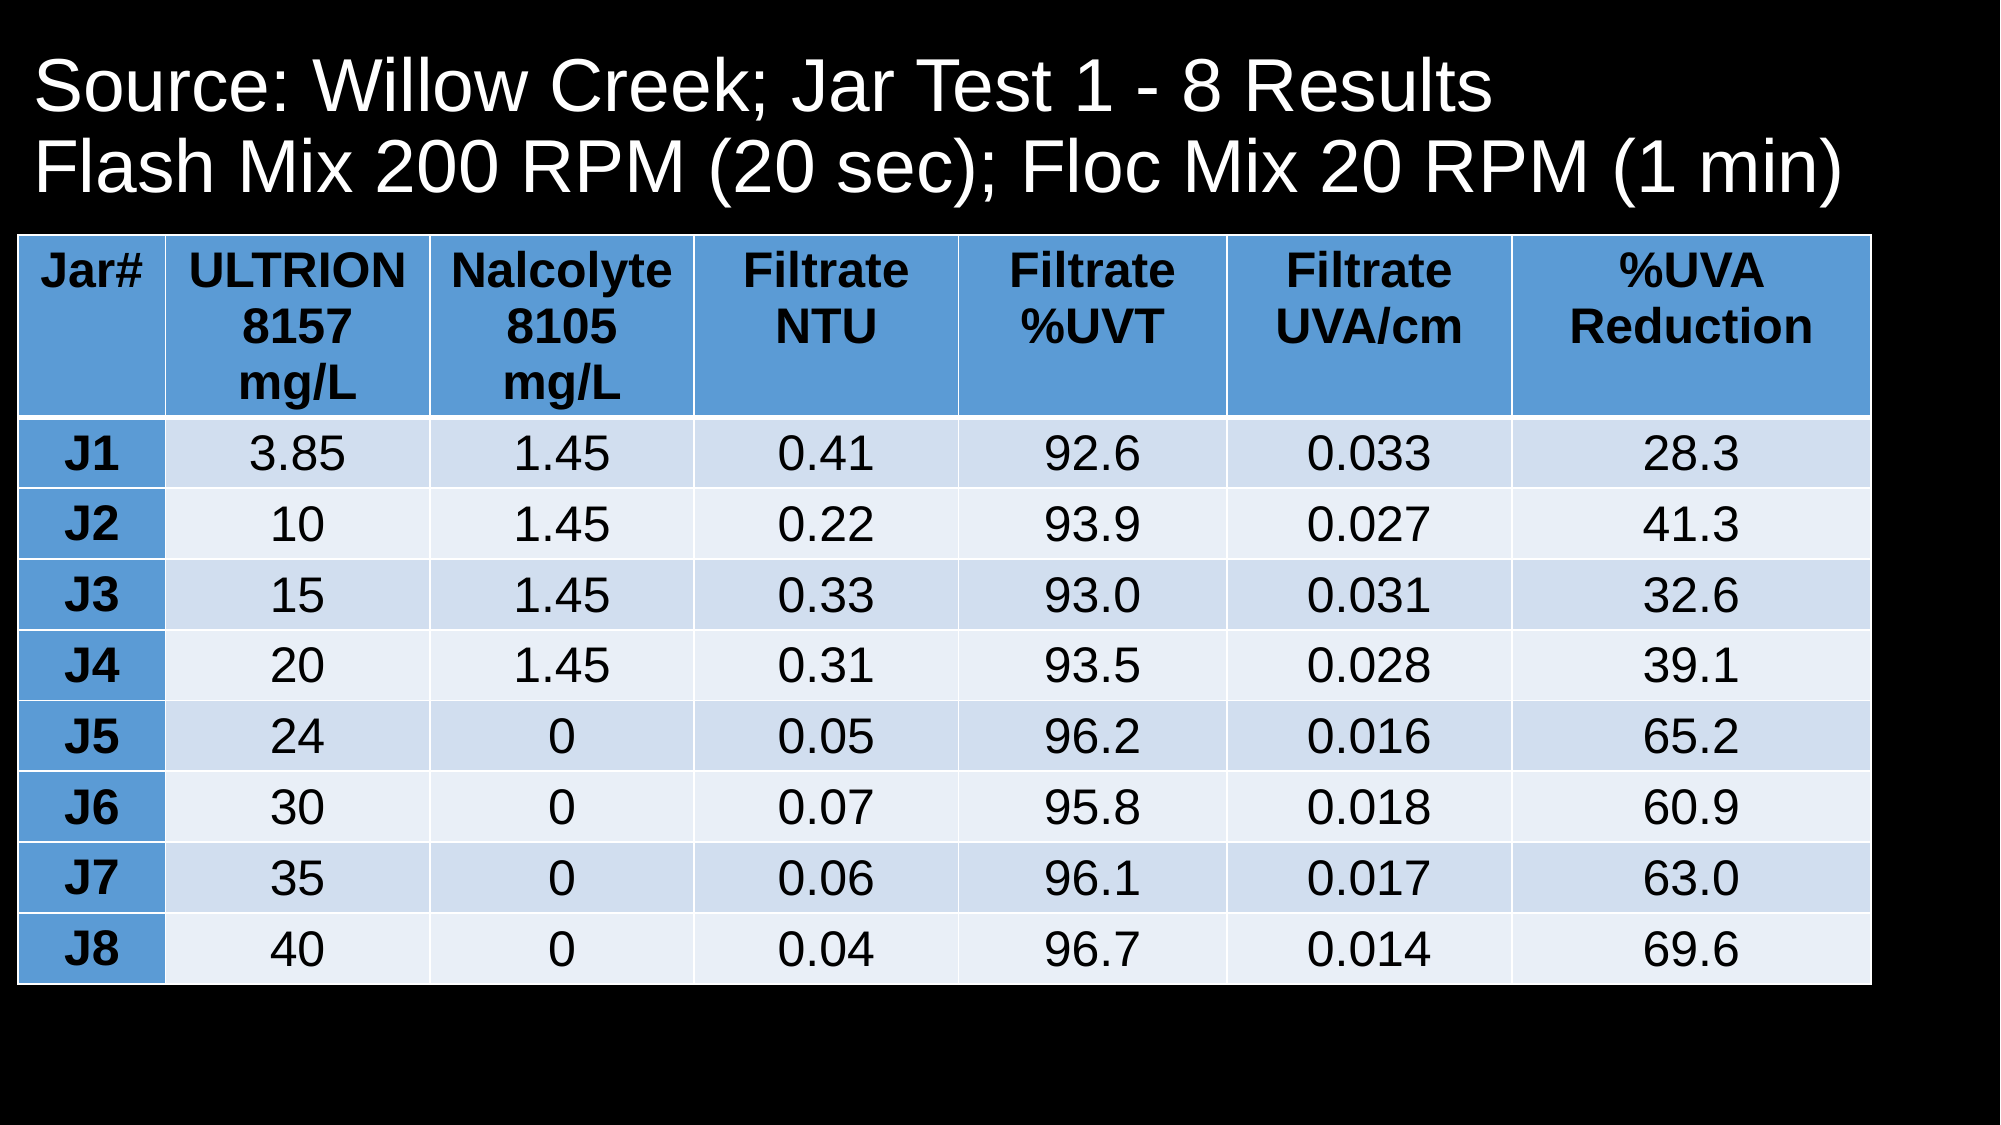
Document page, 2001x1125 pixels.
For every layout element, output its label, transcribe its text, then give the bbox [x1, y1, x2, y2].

table_cell 0.018 [1228, 772, 1511, 841]
table_cell 0.05 [695, 701, 958, 770]
table_cell 0.027 [1228, 489, 1511, 558]
table_cell 0.06 [695, 843, 958, 912]
table_cell 20 [166, 631, 429, 700]
title Source: Willow Creek; Jar Test 1 - 8 Results Flash Mix 200 RPM (20 sec); Floc Mix 20 RPM (1 min) [18, 19, 1973, 237]
table_cell 1.45 [431, 420, 693, 487]
table_cell 0.31 [695, 631, 958, 700]
table_cell 96.2 [959, 701, 1226, 770]
table_cell 40 [166, 914, 429, 983]
table_cell 0.22 [695, 489, 958, 558]
table_cell 65.2 [1513, 701, 1870, 770]
table_cell 0.031 [1228, 560, 1511, 629]
table_cell J6 [19, 772, 165, 841]
table_cell 0 [431, 772, 693, 841]
table_cell 60.9 [1513, 772, 1870, 841]
table_cell 0.016 [1228, 701, 1511, 770]
table_cell 0 [431, 914, 693, 983]
table_cell 39.1 [1513, 631, 1870, 700]
table_cell 0.033 [1228, 420, 1511, 487]
table_cell J3 [19, 560, 165, 629]
table_header Filtrate UVA/cm [1228, 236, 1511, 415]
table_cell 24 [166, 701, 429, 770]
table_cell 0.41 [695, 420, 958, 487]
table_cell 0.014 [1228, 914, 1511, 983]
table_cell 0.33 [695, 560, 958, 629]
table_cell 15 [166, 560, 429, 629]
table_cell 28.3 [1513, 420, 1870, 487]
table_cell 93.0 [959, 560, 1226, 629]
table_header Nalcolyte 8105 mg/L [431, 236, 693, 415]
table_header Jar# [19, 236, 165, 415]
table_cell J4 [19, 631, 165, 700]
table_cell 63.0 [1513, 843, 1870, 912]
table_cell 41.3 [1513, 489, 1870, 558]
table_cell 0 [431, 701, 693, 770]
table_cell 32.6 [1513, 560, 1870, 629]
table_cell 93.5 [959, 631, 1226, 700]
table_cell 0.028 [1228, 631, 1511, 700]
table_cell 69.6 [1513, 914, 1870, 983]
table_cell 1.45 [431, 489, 693, 558]
table_cell J2 [19, 489, 165, 558]
table_header Filtrate NTU [695, 236, 958, 415]
table_cell J1 [19, 420, 165, 487]
table_cell 93.9 [959, 489, 1226, 558]
table_cell 30 [166, 772, 429, 841]
table_cell 1.45 [431, 560, 693, 629]
table_header ULTRION 8157 mg/L [166, 236, 429, 415]
table_cell 1.45 [431, 631, 693, 700]
table_cell 96.1 [959, 843, 1226, 912]
table_cell J8 [19, 914, 165, 983]
table_header %UVA Reduction [1513, 236, 1870, 415]
table_cell J7 [19, 843, 165, 912]
table_header Filtrate %UVT [959, 236, 1226, 415]
table_cell 0 [431, 843, 693, 912]
table_cell 0.04 [695, 914, 958, 983]
table_cell 92.6 [959, 420, 1226, 487]
table_cell 95.8 [959, 772, 1226, 841]
table_cell 0.017 [1228, 843, 1511, 912]
table_cell J5 [19, 701, 165, 770]
table_cell 96.7 [959, 914, 1226, 983]
table_cell 35 [166, 843, 429, 912]
table_cell 0.07 [695, 772, 958, 841]
table_cell 10 [166, 489, 429, 558]
table_cell 3.85 [166, 420, 429, 487]
